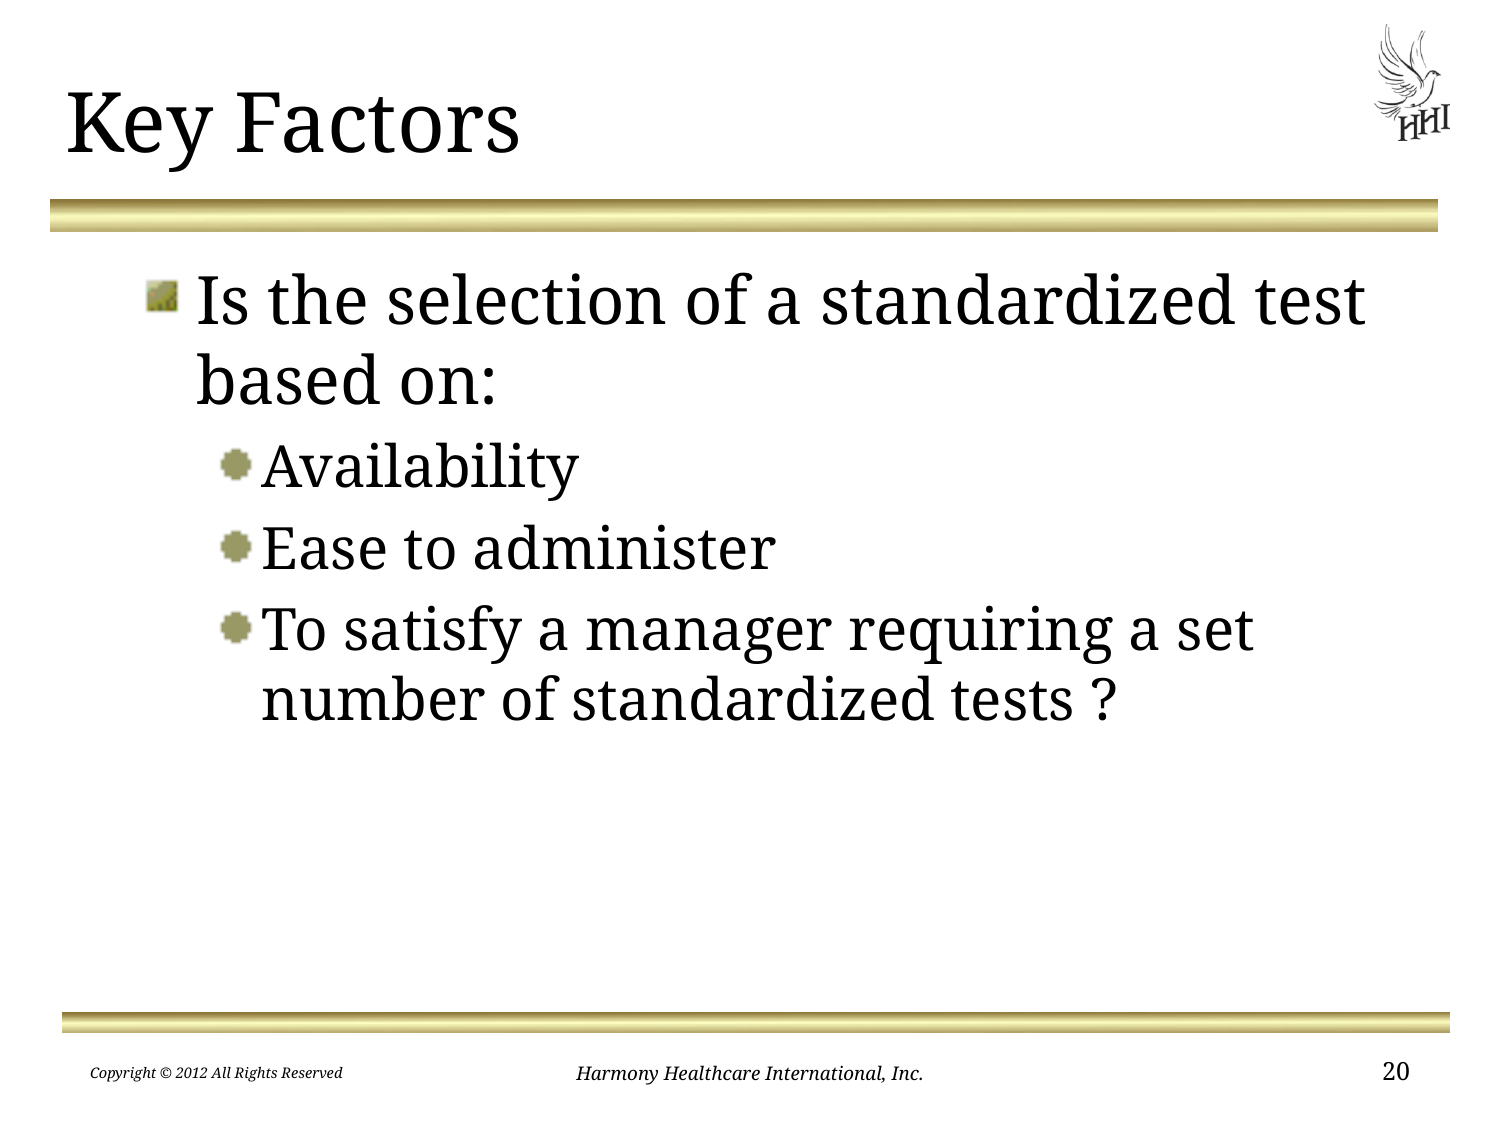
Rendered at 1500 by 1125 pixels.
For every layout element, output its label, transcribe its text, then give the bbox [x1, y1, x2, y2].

slide_number 20 [1074, 1042, 1425, 1103]
list Is the selection of a standardized test based on: Availability Ease to administer To satisfy a manager requiring a set number of standardized tests ? [124, 249, 1401, 918]
picture [215, 443, 256, 485]
title Key Factors [49, 24, 1426, 213]
slide_number Copyright © 2012 All Rights Reserved [75, 1042, 425, 1103]
picture [140, 274, 187, 321]
picture [215, 525, 256, 567]
picture [1426, 24, 1450, 141]
picture [50, 199, 1438, 232]
picture [62, 1012, 1450, 1033]
picture [215, 606, 256, 648]
footer Harmony Healthcare International, Inc. [512, 1042, 988, 1103]
